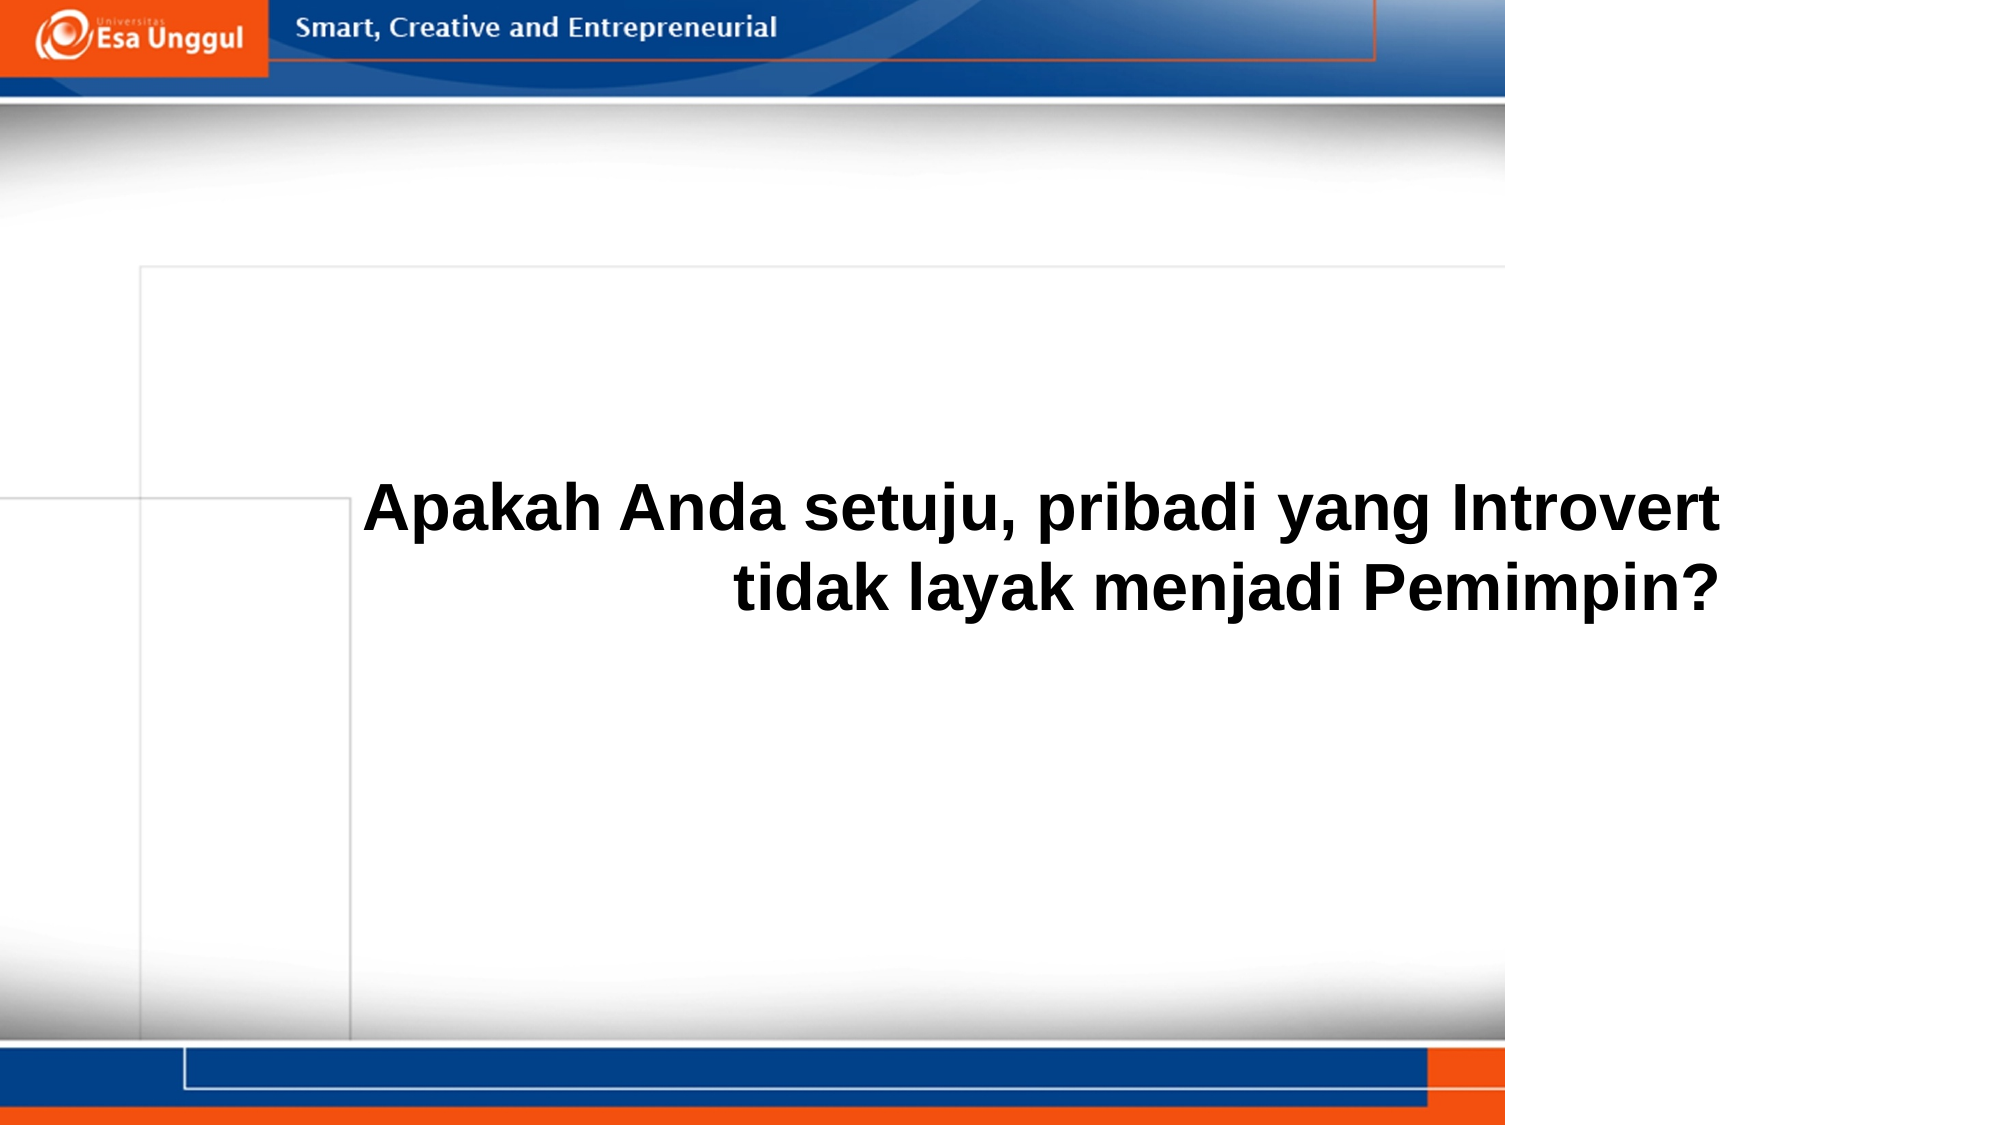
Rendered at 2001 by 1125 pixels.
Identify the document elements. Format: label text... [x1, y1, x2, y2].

picture [0, 0, 1505, 1125]
title Apakah Anda setuju, pribadi yang Introvert tidak layak menjadi Pemimpin? [1507, 487, 1738, 600]
